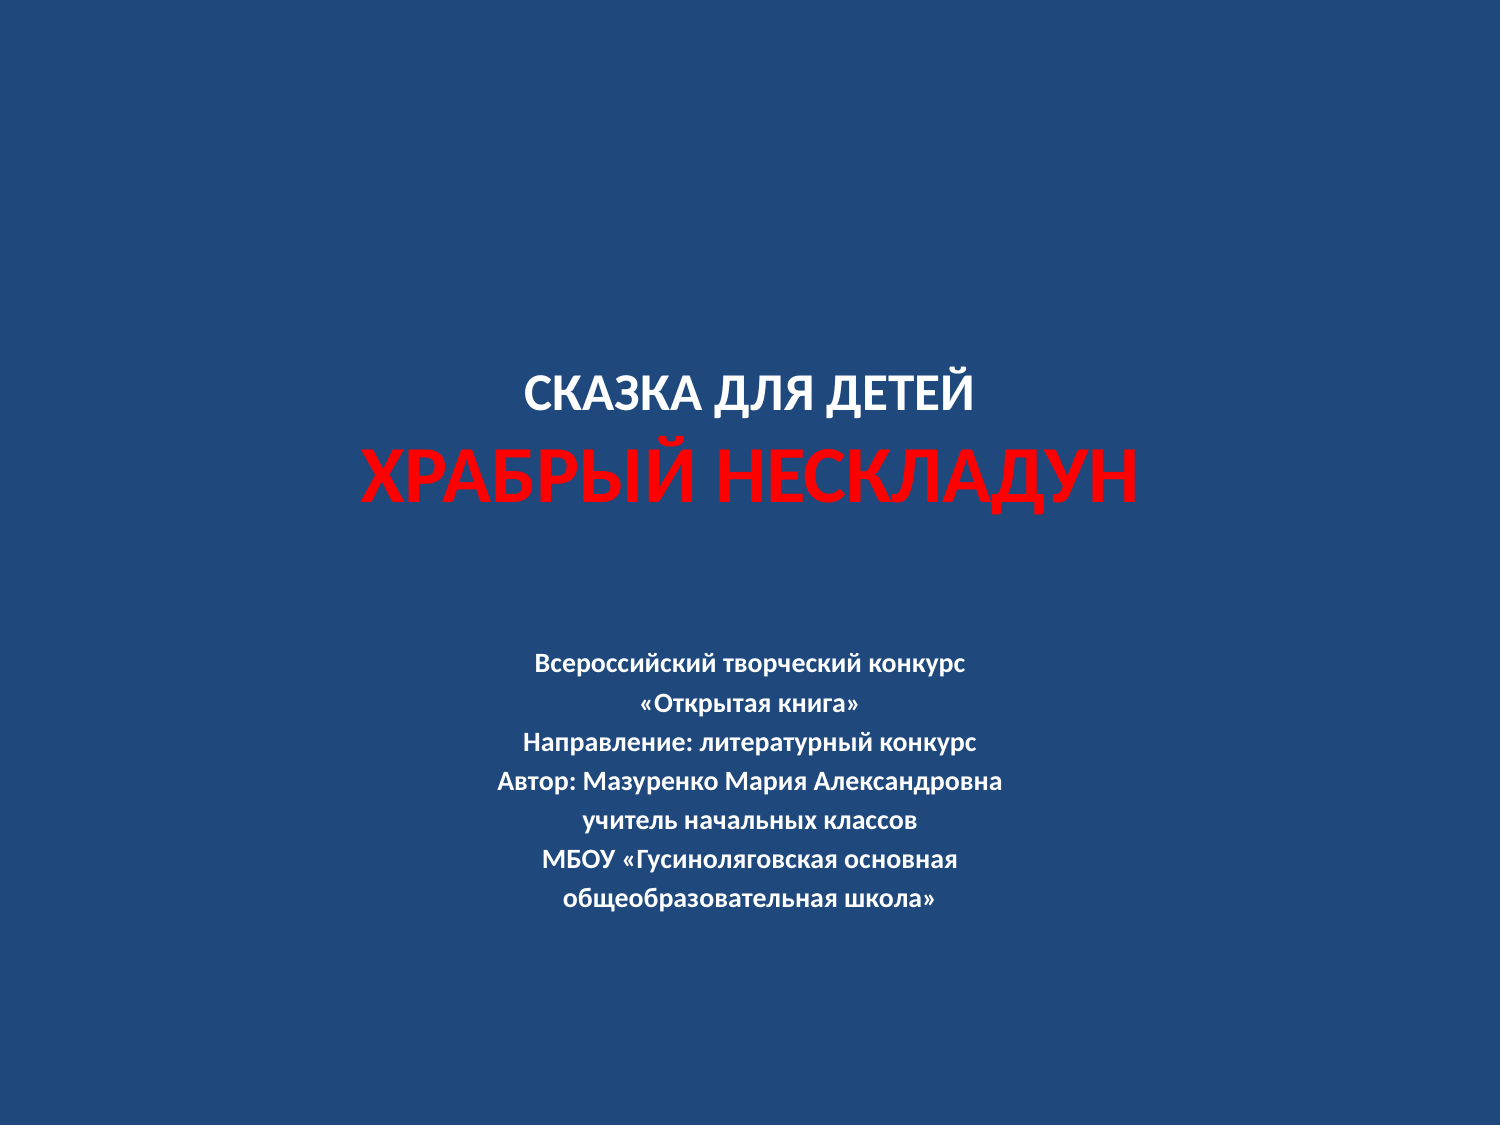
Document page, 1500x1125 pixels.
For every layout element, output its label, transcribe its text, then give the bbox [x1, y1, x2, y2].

subtitle Всероссийский творческий конкурс «Открытая книга» Направление: литературный конкурс Автор: Мазуренко Мария Александровна учитель начальных классов МБОУ «Гусиноляговская основная общеобразовательная школа» [225, 637, 1275, 925]
title СКАЗКА ДЛЯ ДЕТЕЙ ХРАБРЫЙ НЕСКЛАДУН [112, 349, 1388, 591]
